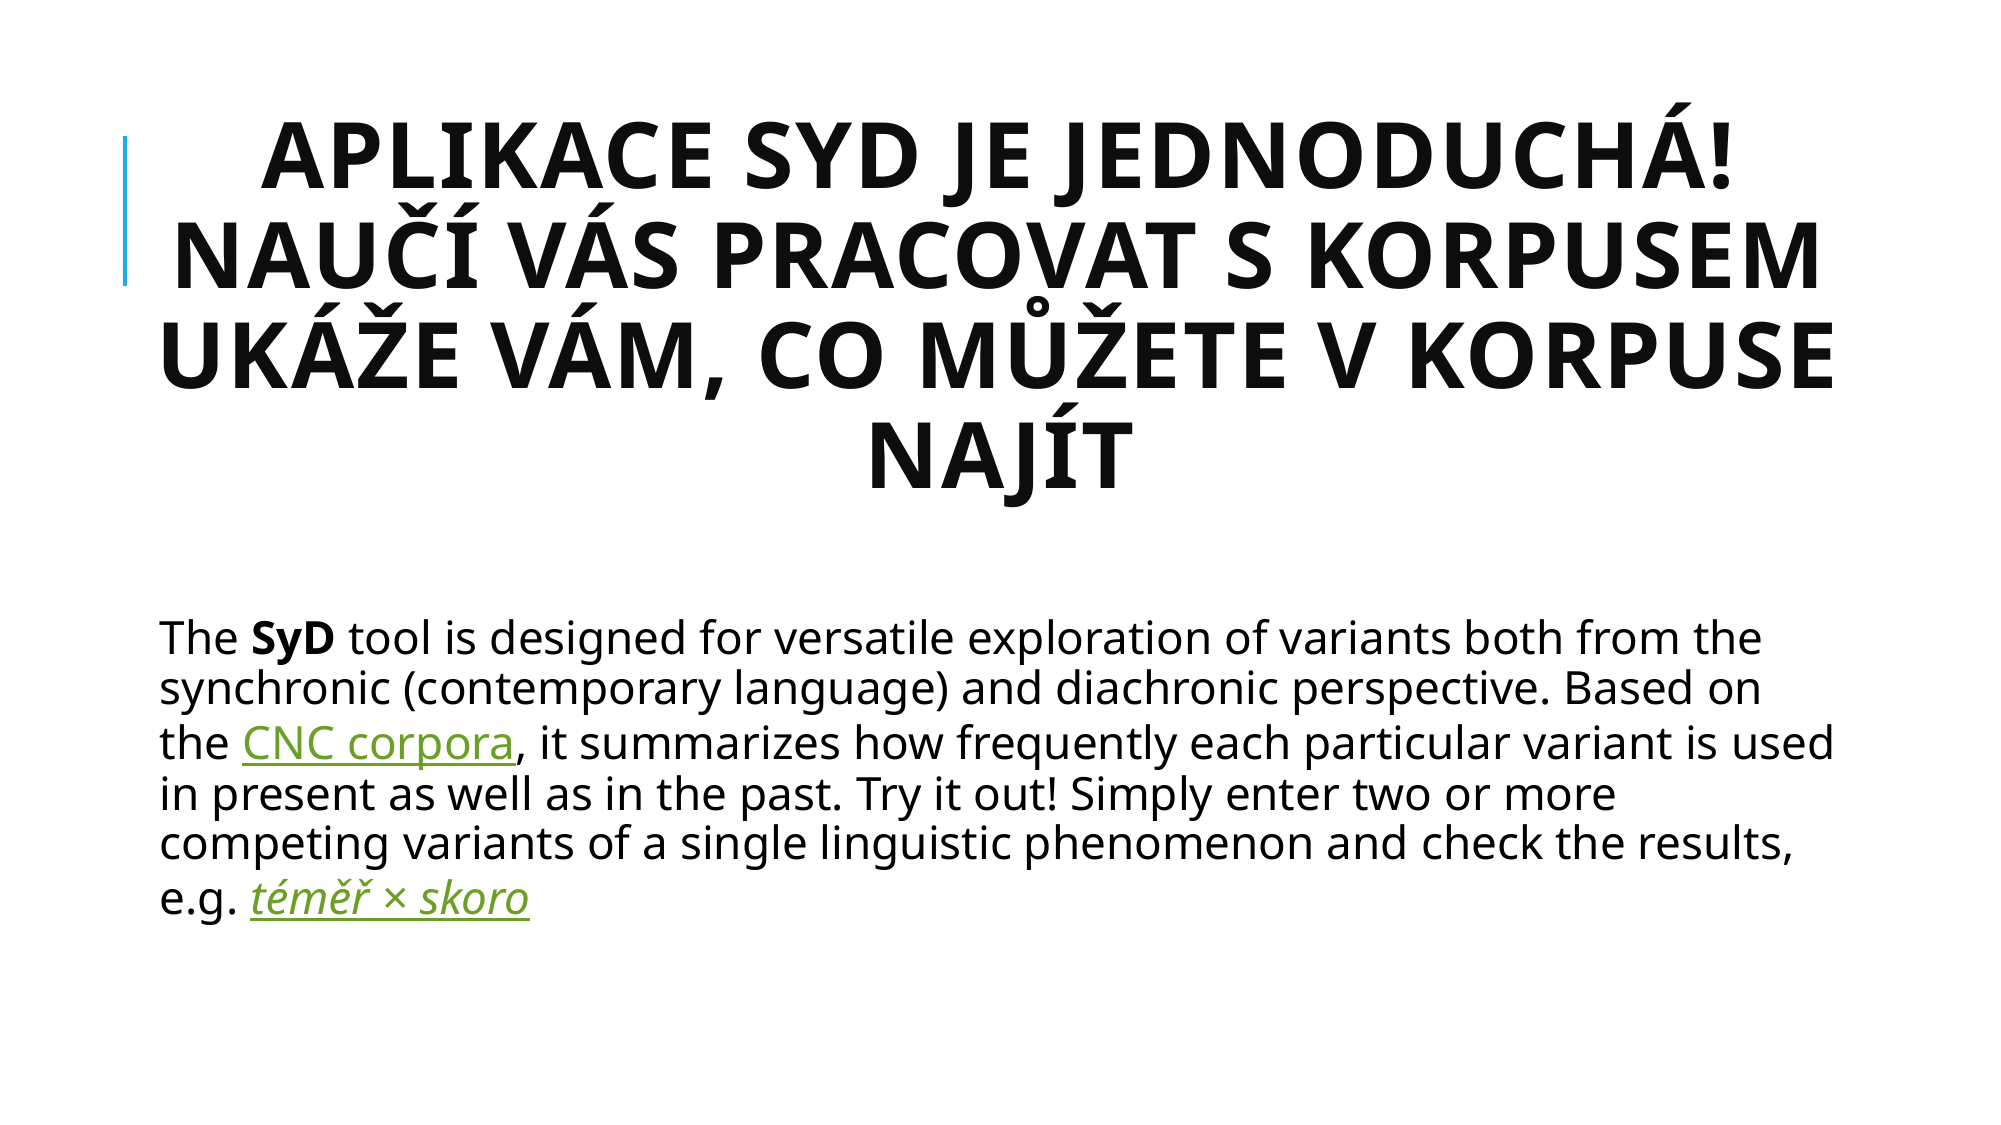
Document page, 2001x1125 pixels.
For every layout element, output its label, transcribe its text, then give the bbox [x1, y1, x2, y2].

title Aplikace SyD je jednoduchá! Naučí vás pracovat s korpusem ukáže vám, co můžete v korpuse najít [137, 59, 1863, 558]
list The SyD tool is designed for versatile exploration of variants both from the synchronic (contemporary language) and diachronic perspective. Based on the CNC corpora, it summarizes how frequently each particular variant is used in present as well as in the past. Try it out! Simply enter two or more competing variants of a single linguistic phenomenon and check the results, e.g. téměř × skoro [137, 607, 1863, 1014]
